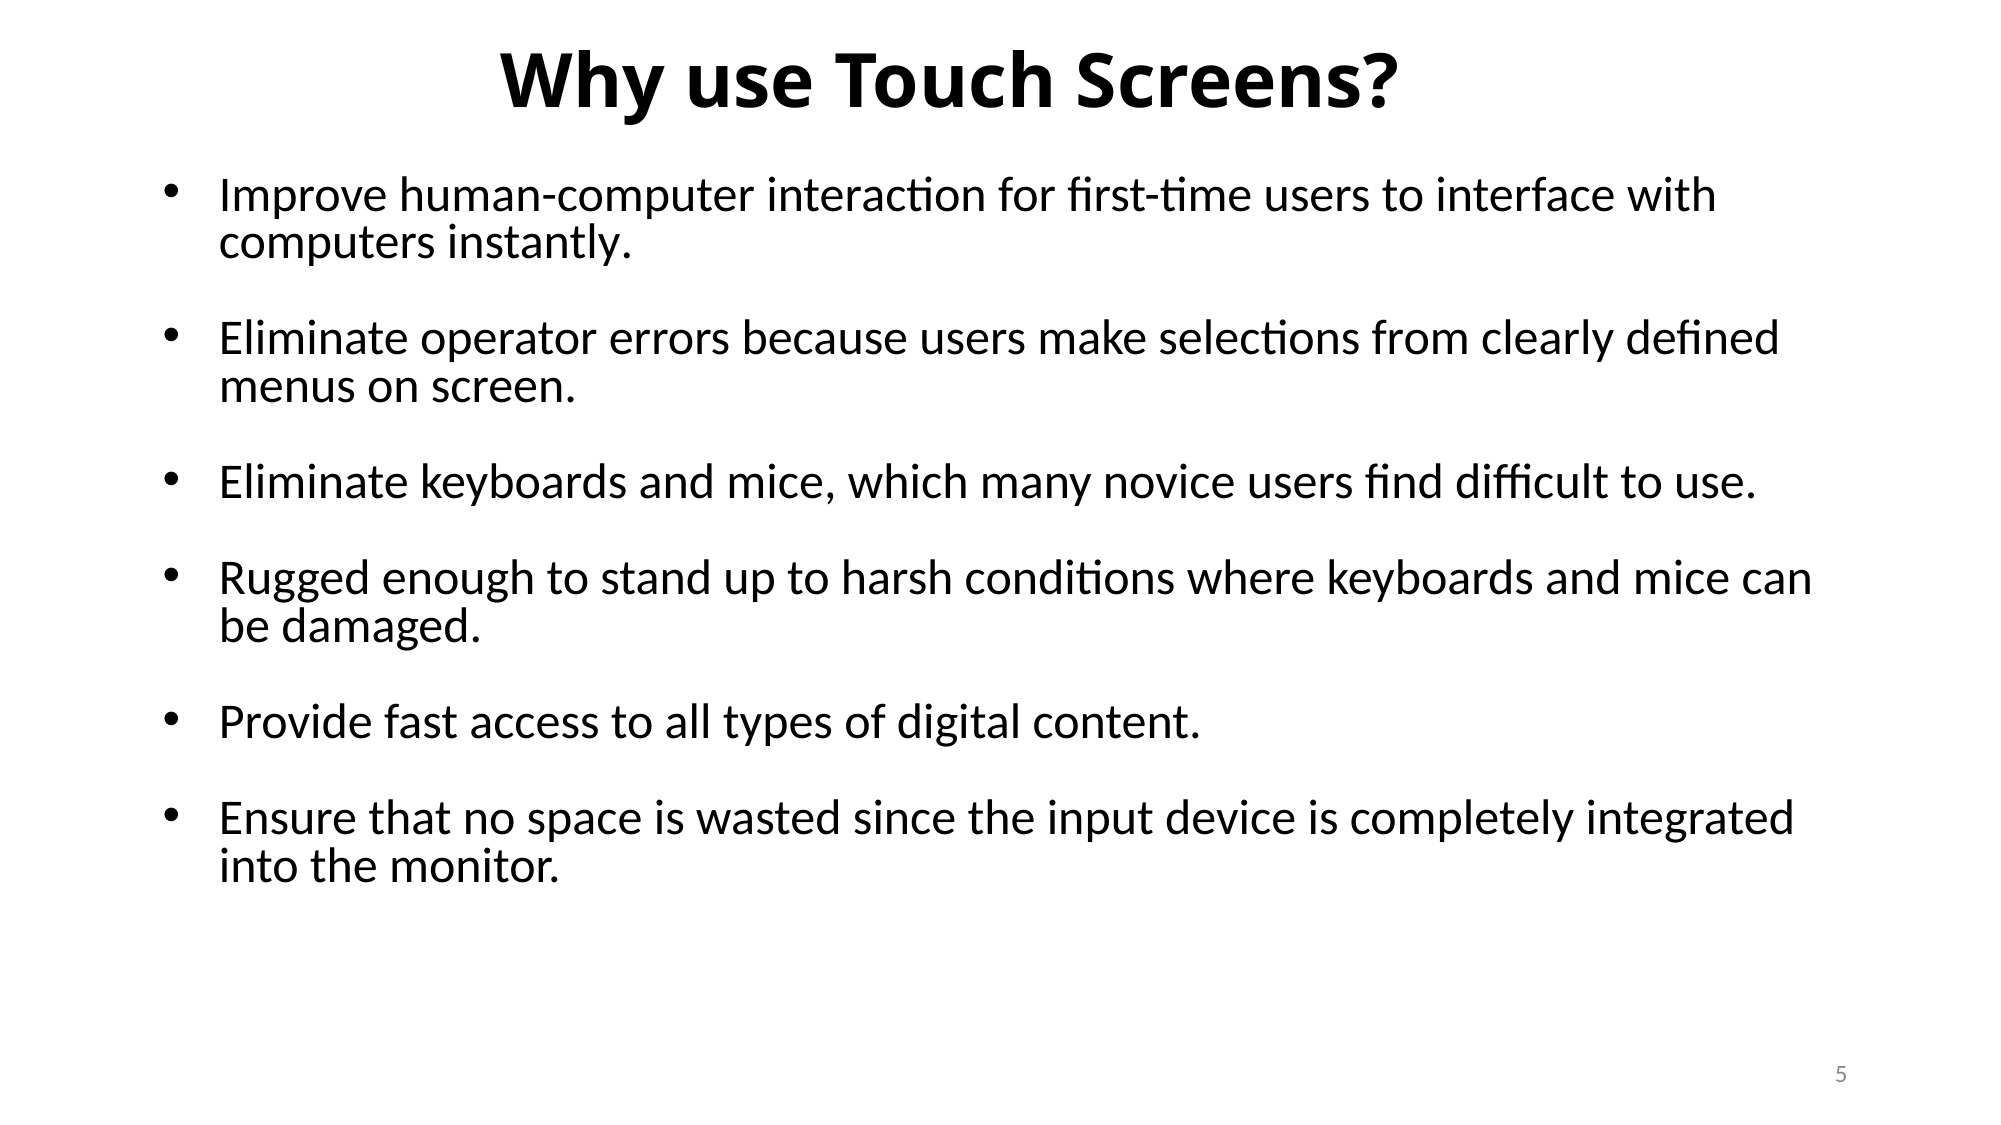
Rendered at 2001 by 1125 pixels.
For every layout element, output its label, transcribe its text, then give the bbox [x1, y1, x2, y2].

text_box Why use Touch Screens? [407, 24, 1493, 130]
slide_number 5 [1412, 1042, 1863, 1103]
text_box Improve human-computer interaction for first-time users to interface with computers instantly. Eliminate operator errors because users make selections from clearly defined menus on screen. Eliminate keyboards and mice, which many novice users find difficult to use. Rugged enough to stand up to harsh conditions where keyboards and mice can be damaged. Provide fast access to all types of digital content. Ensure that no space is wasted since the input device is completely integrated into the monitor. [147, 165, 1844, 900]
